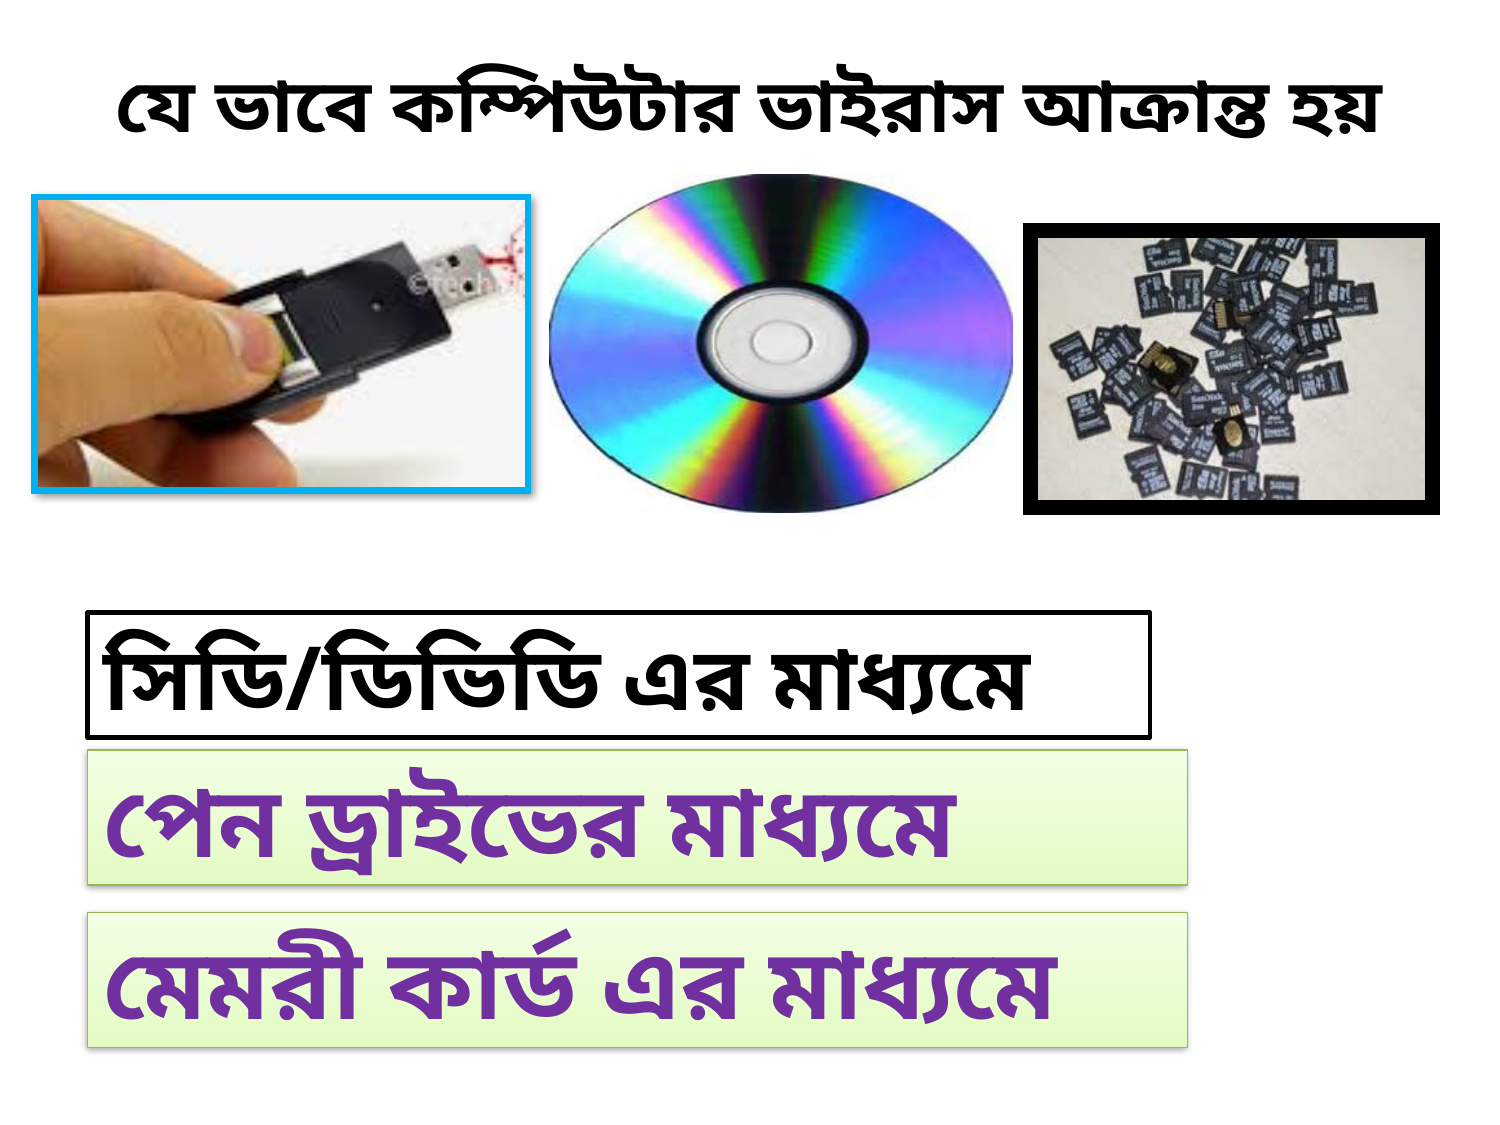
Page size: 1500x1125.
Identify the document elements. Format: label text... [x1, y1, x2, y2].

picture [549, 174, 1013, 513]
text_box যে ভাবে কম্পিউটার ভাইরাস আক্রান্ত হয় [75, 49, 1463, 156]
text_box মেমরী কার্ড এর মাধ্যমে [87, 912, 1188, 1048]
picture [39, 201, 524, 486]
text_box সিডি/ডিভিডি এর মাধ্যমে [85, 610, 1152, 740]
picture [1037, 237, 1426, 501]
text_box পেন ড্রাইভের মাধ্যমে [87, 749, 1188, 886]
